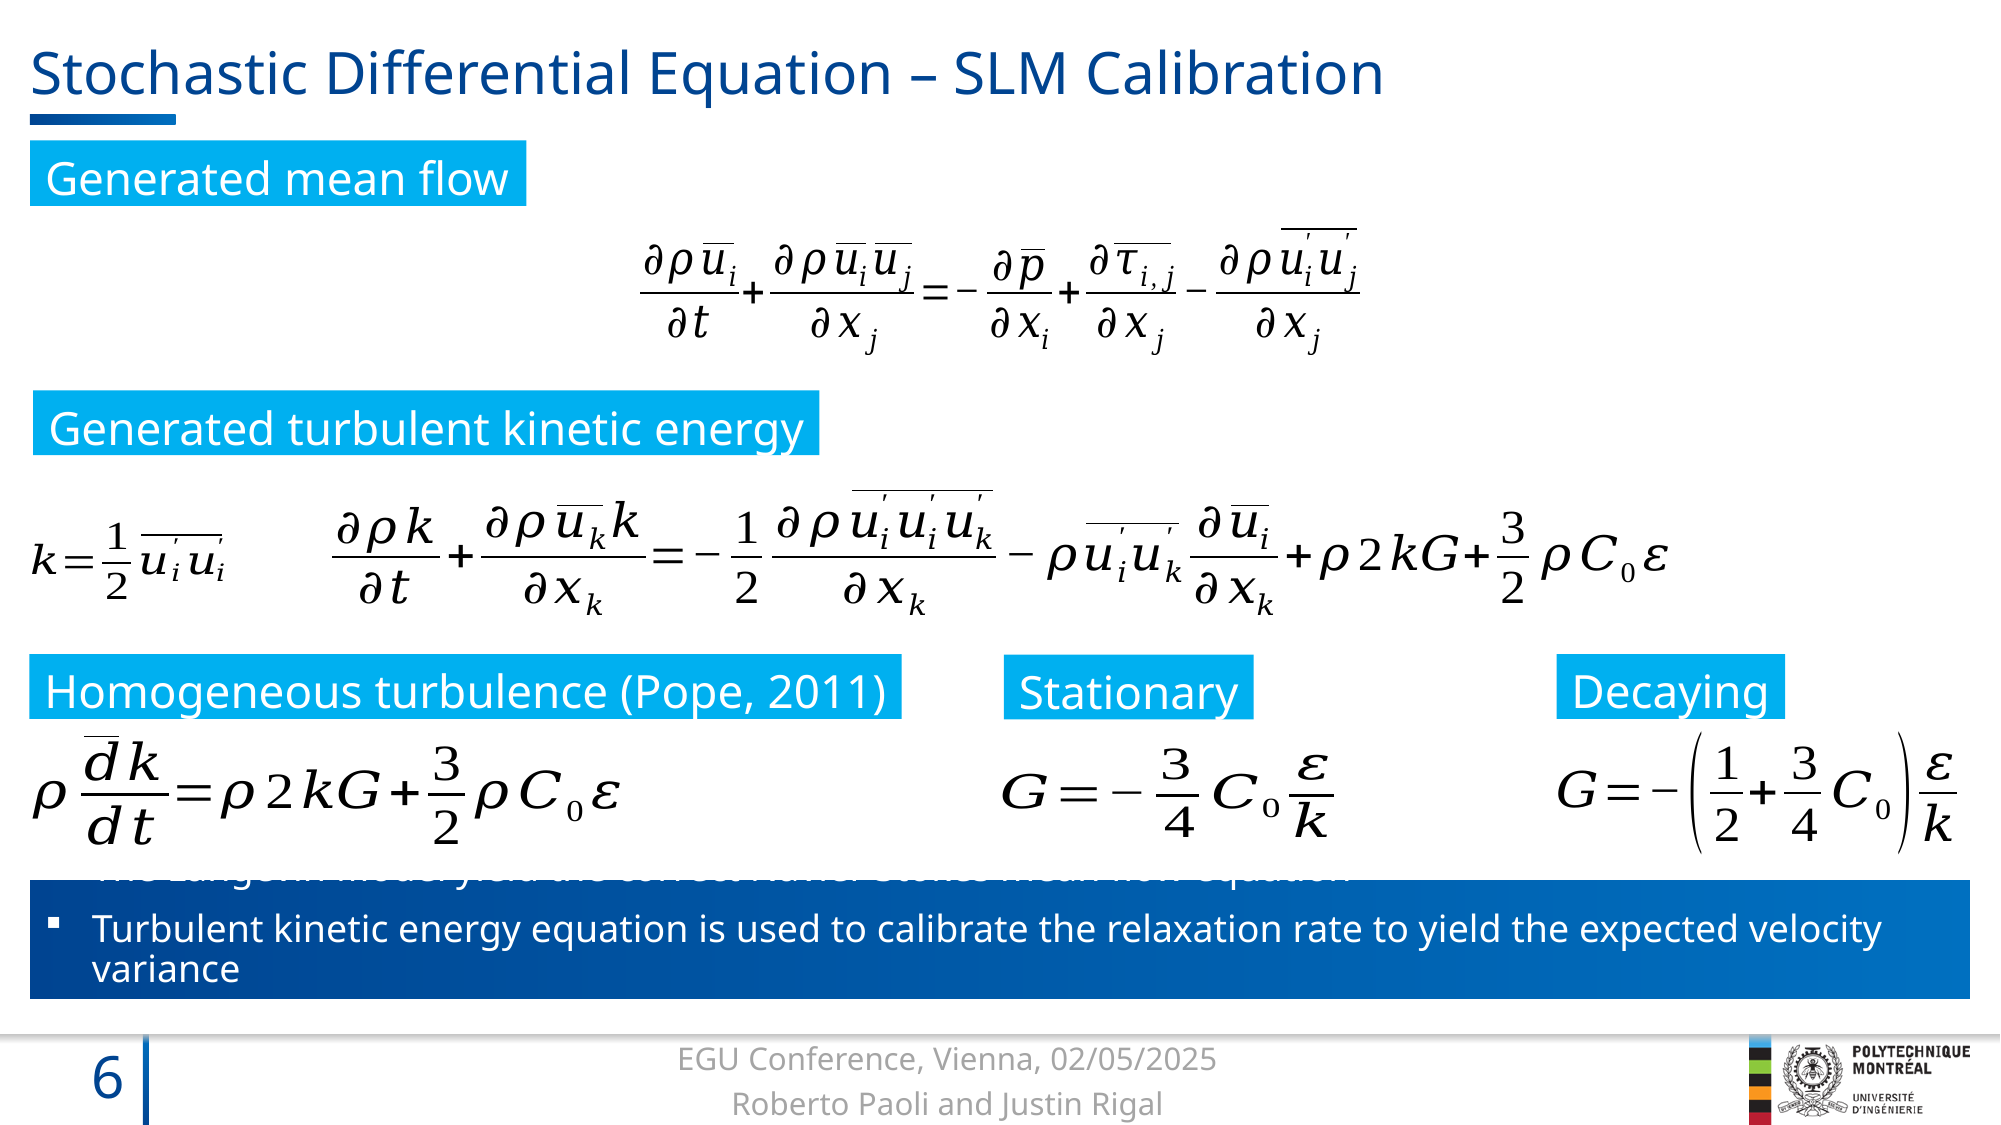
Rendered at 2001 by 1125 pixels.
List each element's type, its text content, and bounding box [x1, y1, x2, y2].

text_box Generated turbulent kinetic energy [33, 390, 820, 456]
list Generated mean flow [30, 140, 527, 206]
slide_number 6 [0, 1034, 140, 1125]
title Stochastic Differential Equation – SLM Calibration [30, 36, 1970, 115]
text_box Homogeneous turbulence (Pope, 2011) [29, 654, 902, 719]
slide_number Roberto Paoli and Justin Rigal [711, 1081, 1185, 1125]
text_box Decaying [1556, 654, 1786, 719]
list The Langevin Model yield the correct Navier Stokes mean flow equation Turbulent kinetic energy equation is used to calibrate the relaxation rate to yield the expected velocity variance [30, 880, 1970, 999]
footer EGU Conference, Vienna, 02/05/2025 [151, 1034, 1744, 1081]
text_box Stationary [1003, 654, 1254, 720]
picture [1749, 1043, 1970, 1125]
